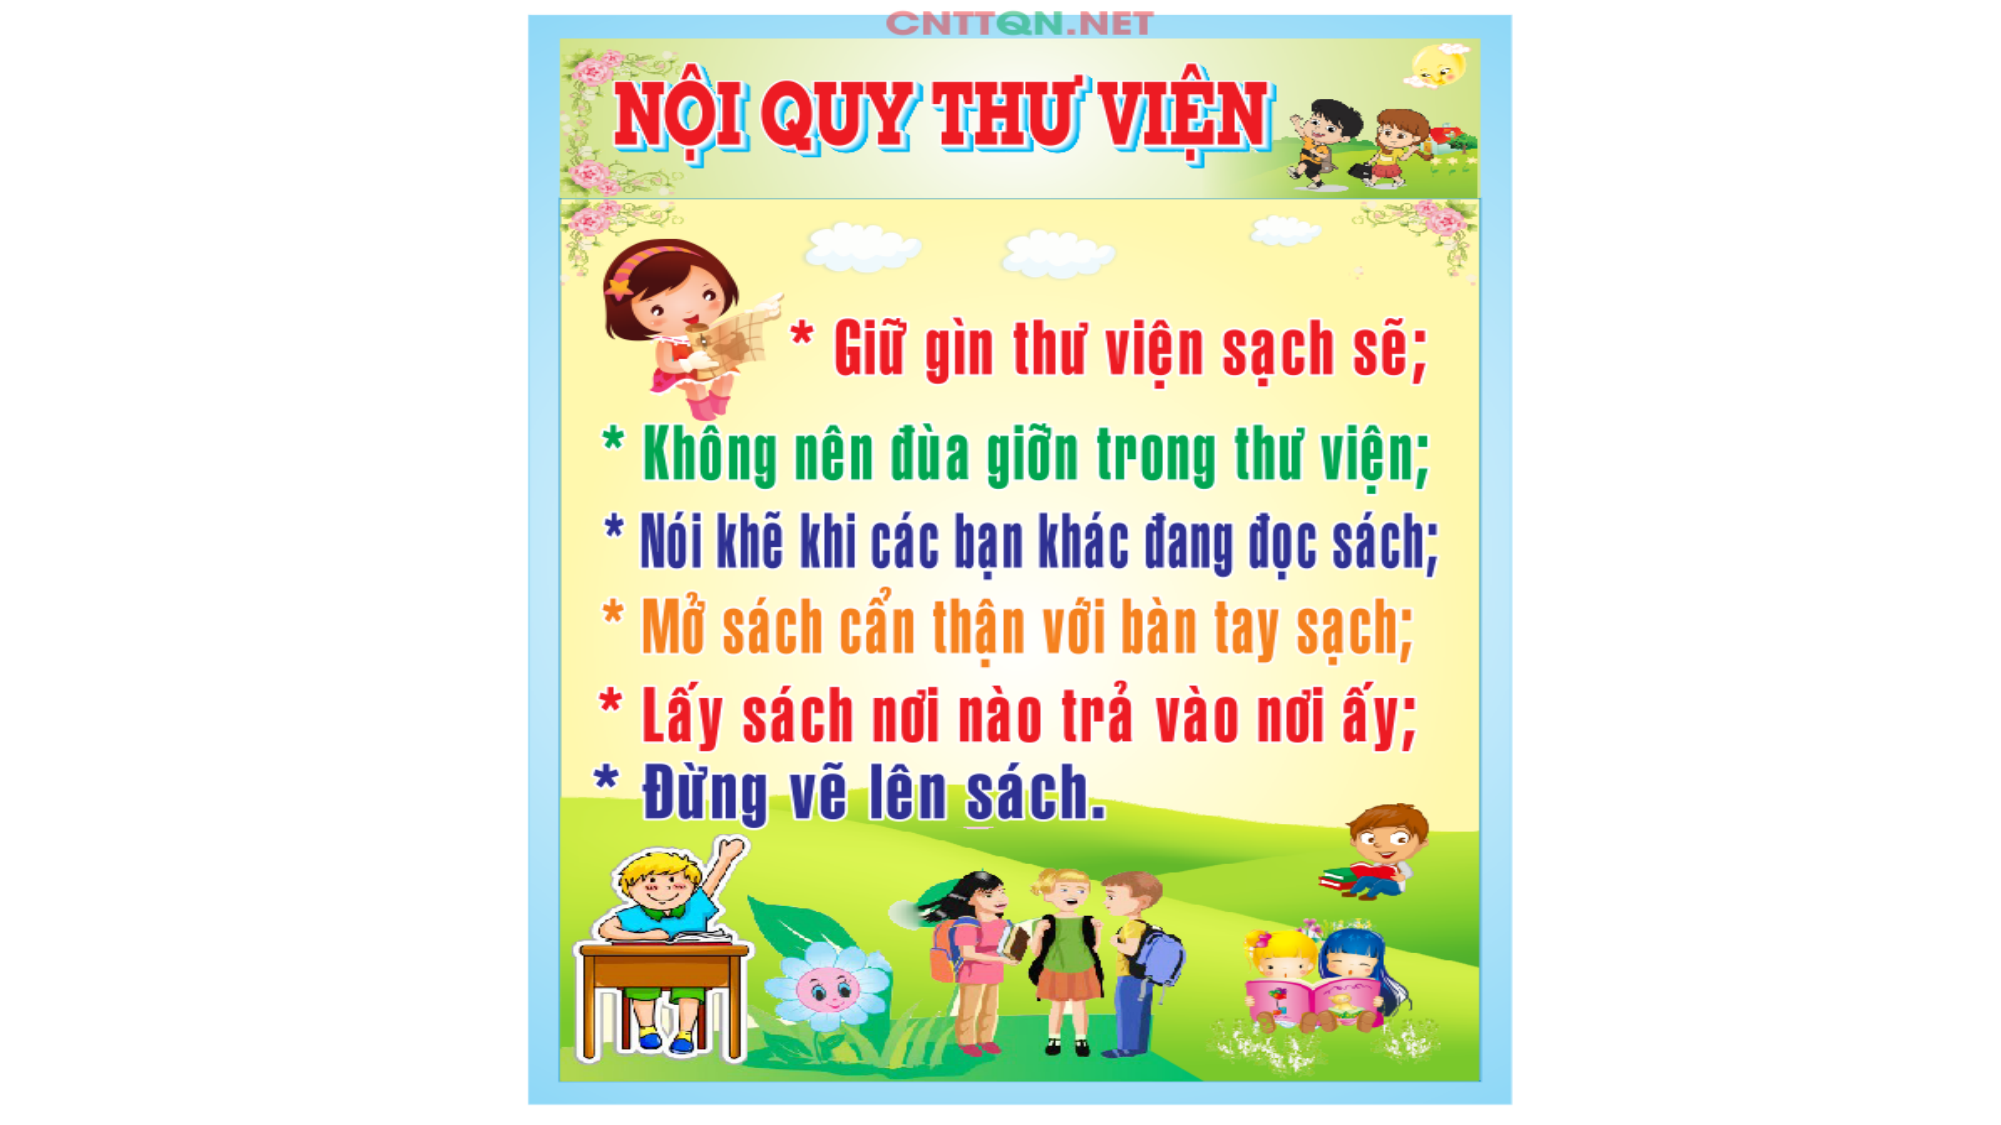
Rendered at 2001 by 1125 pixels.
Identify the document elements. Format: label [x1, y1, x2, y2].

picture [499, 0, 1538, 1125]
